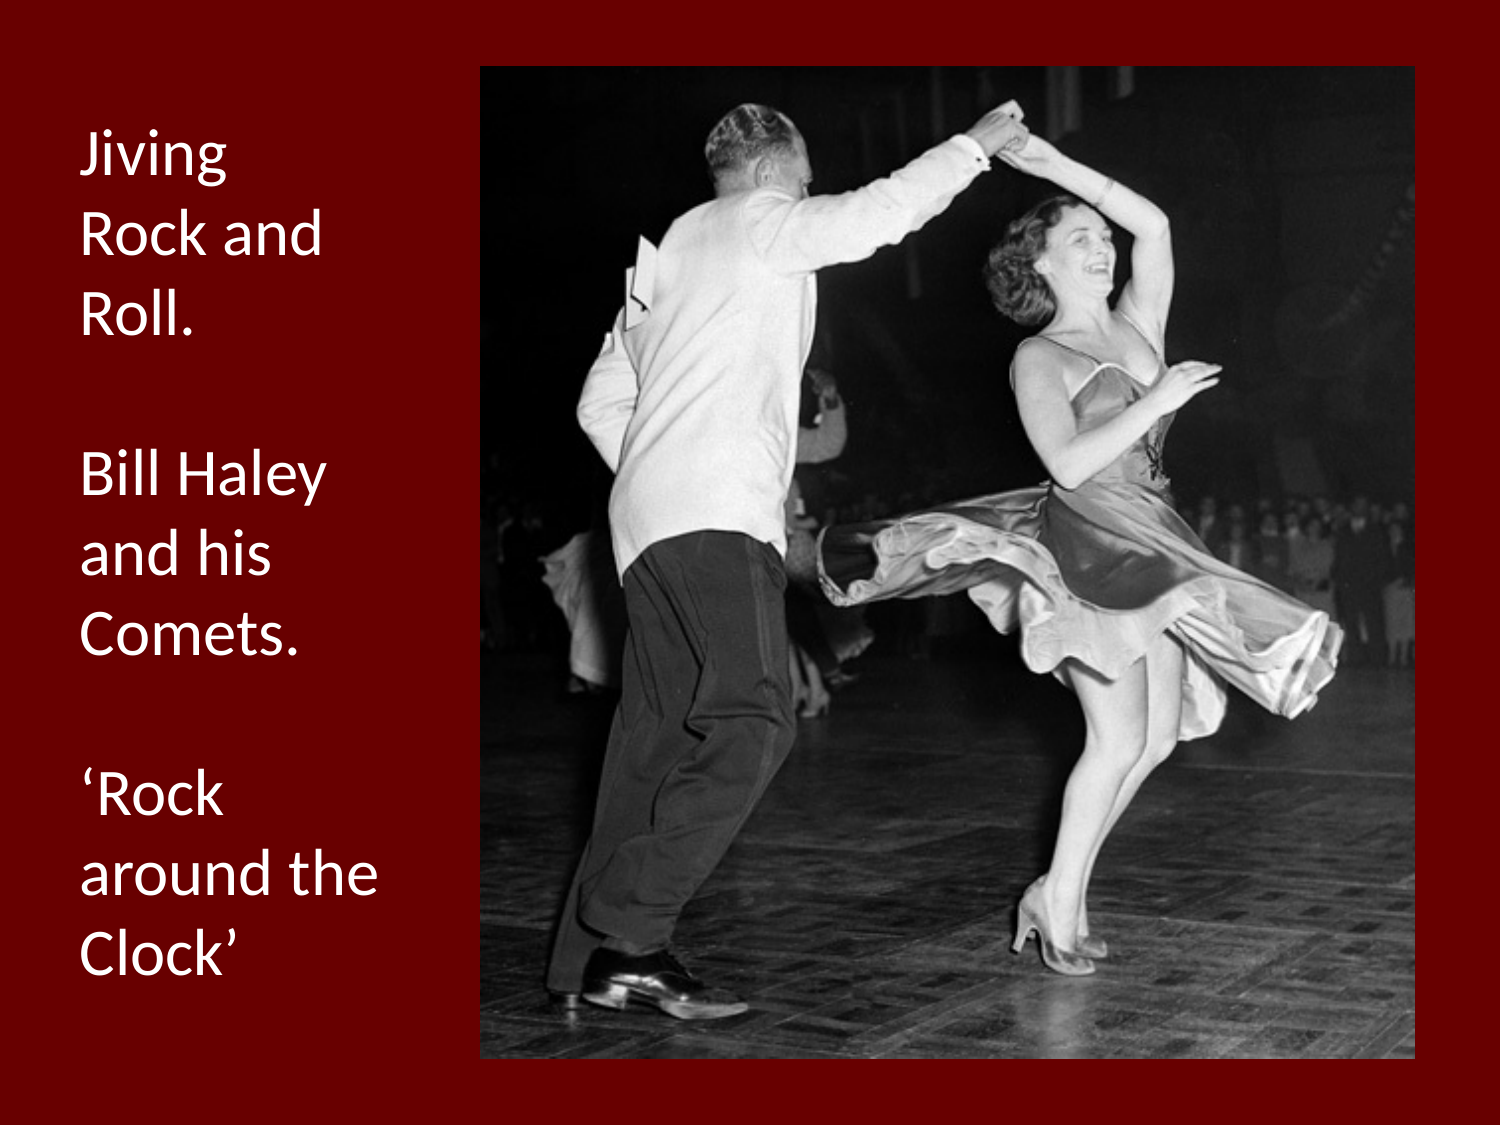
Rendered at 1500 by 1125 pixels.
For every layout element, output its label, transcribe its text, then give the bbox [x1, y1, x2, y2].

picture [480, 66, 1416, 1059]
text_box Jiving Rock and Roll. Bill Haley and his Comets. ‘Rock around the Clock’ [64, 101, 420, 997]
